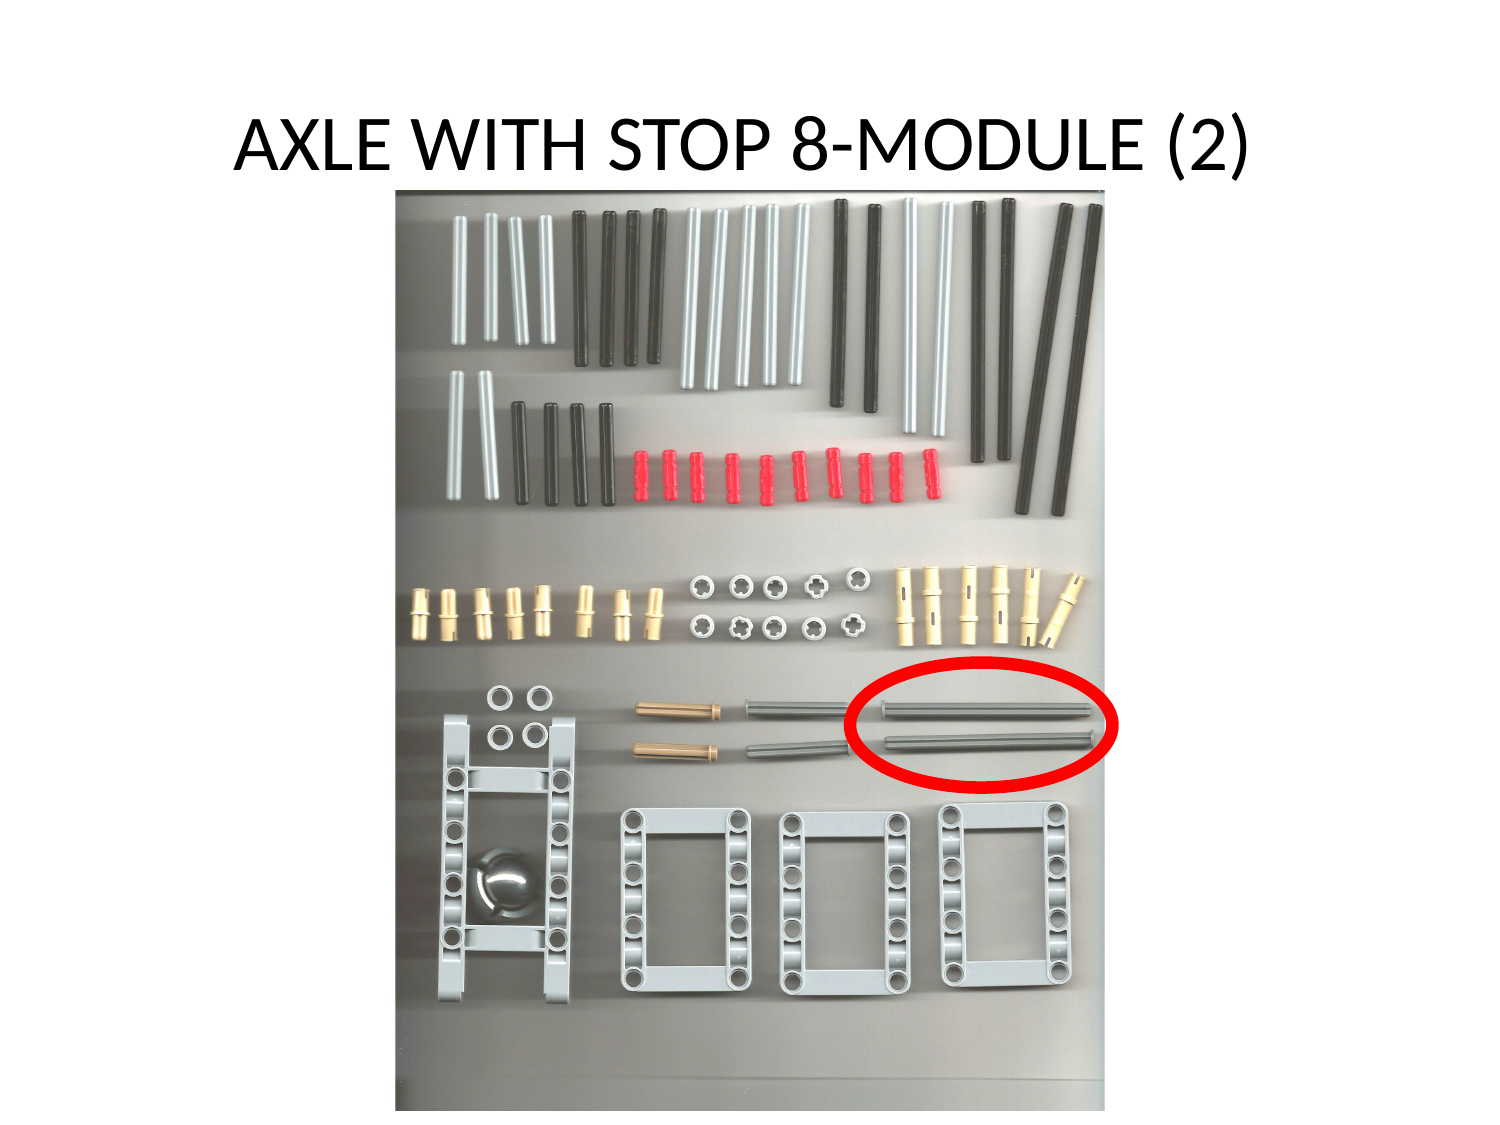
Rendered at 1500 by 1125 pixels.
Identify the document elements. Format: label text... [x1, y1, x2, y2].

text_box [1109, 706, 1115, 744]
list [394, 189, 1105, 1111]
title AXLE WITH STOP 8-MODULE (2) [0, 45, 1488, 233]
